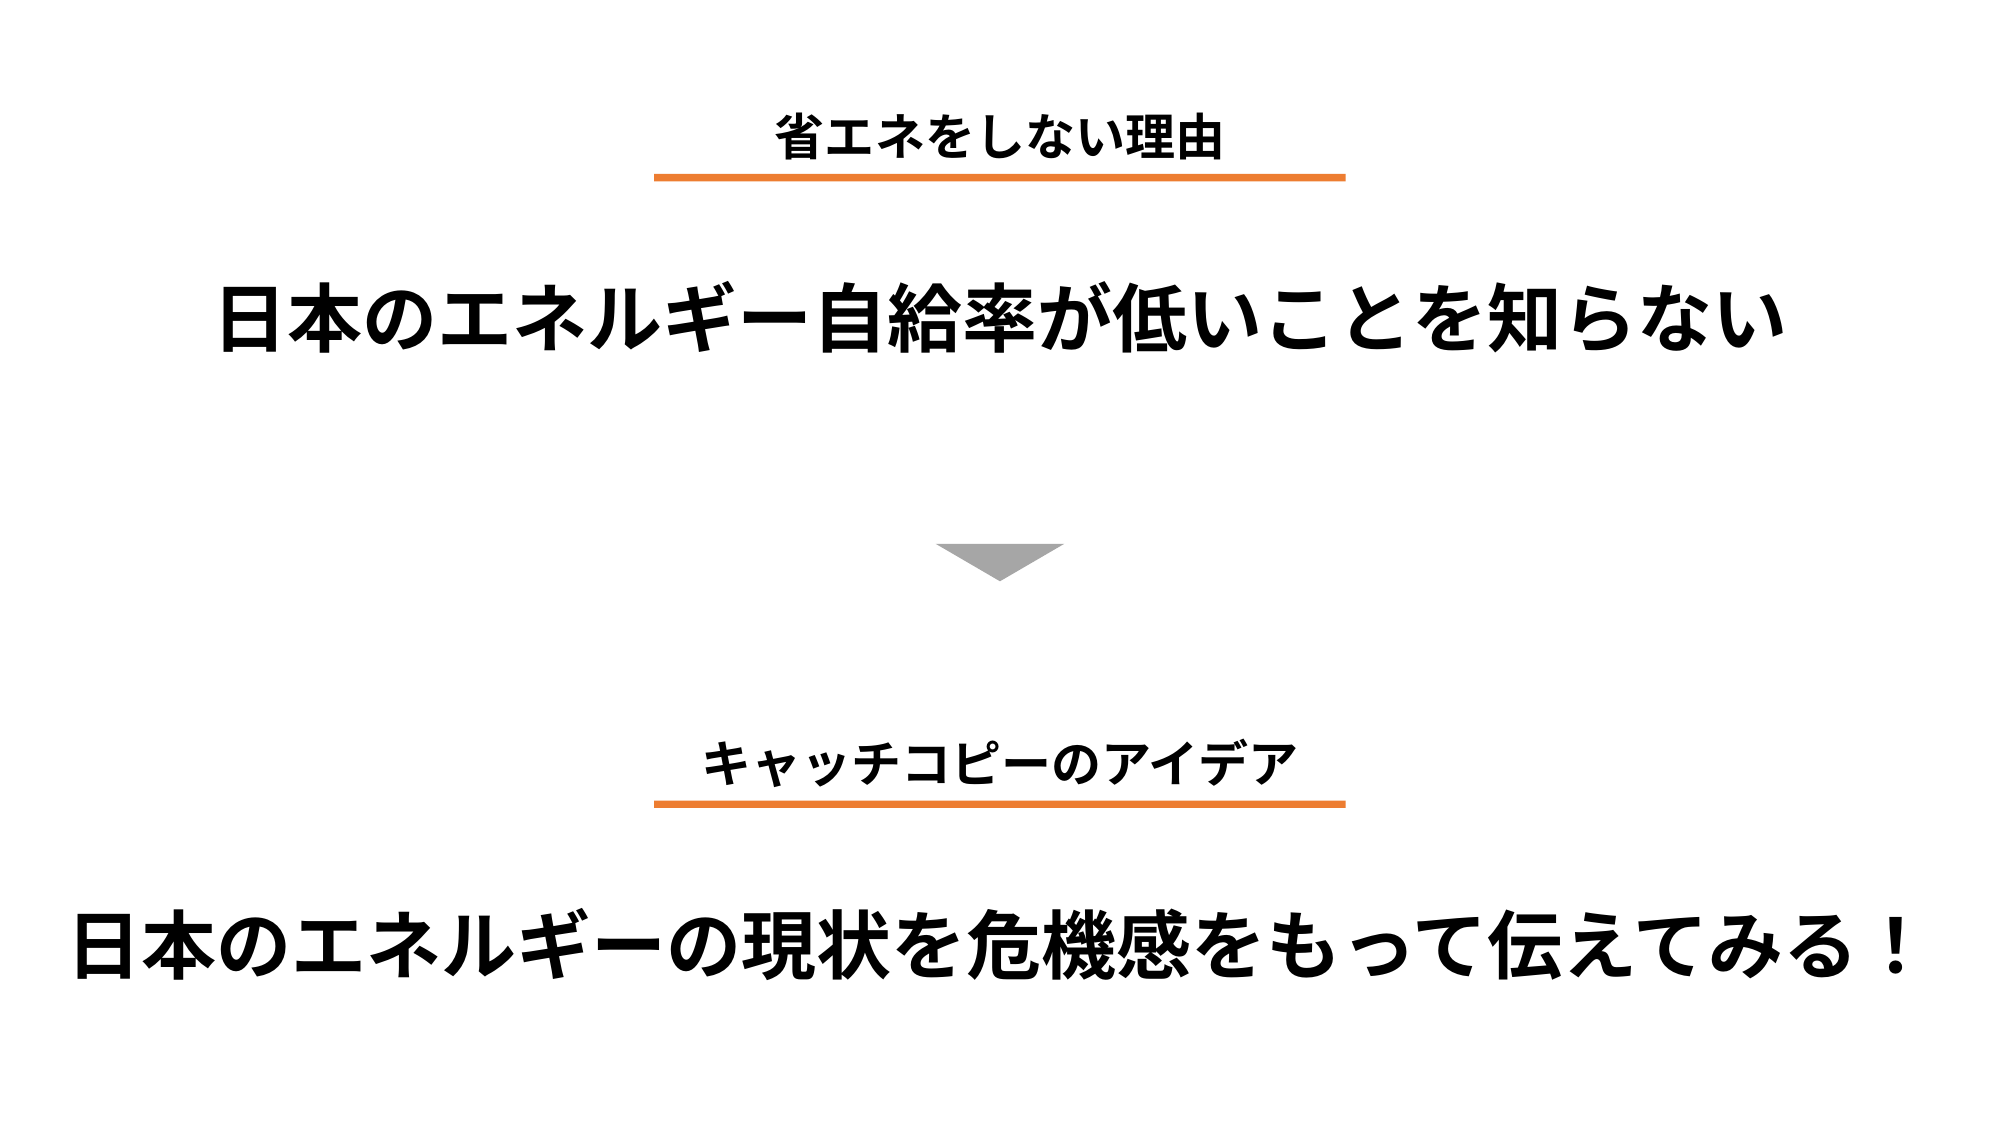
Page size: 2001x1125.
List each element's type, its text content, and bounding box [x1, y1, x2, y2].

text_box [653, 800, 1347, 809]
text_box [931, 542, 1069, 583]
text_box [654, 98, 1346, 182]
text_box 日本のエネルギー自給率が低いことを知らない [127, 264, 1873, 370]
text_box キャッチコピーのアイデア [654, 724, 1346, 800]
text_box 日本のエネルギーの現状を危機感をもって伝えてみる！ [0, 891, 2000, 996]
